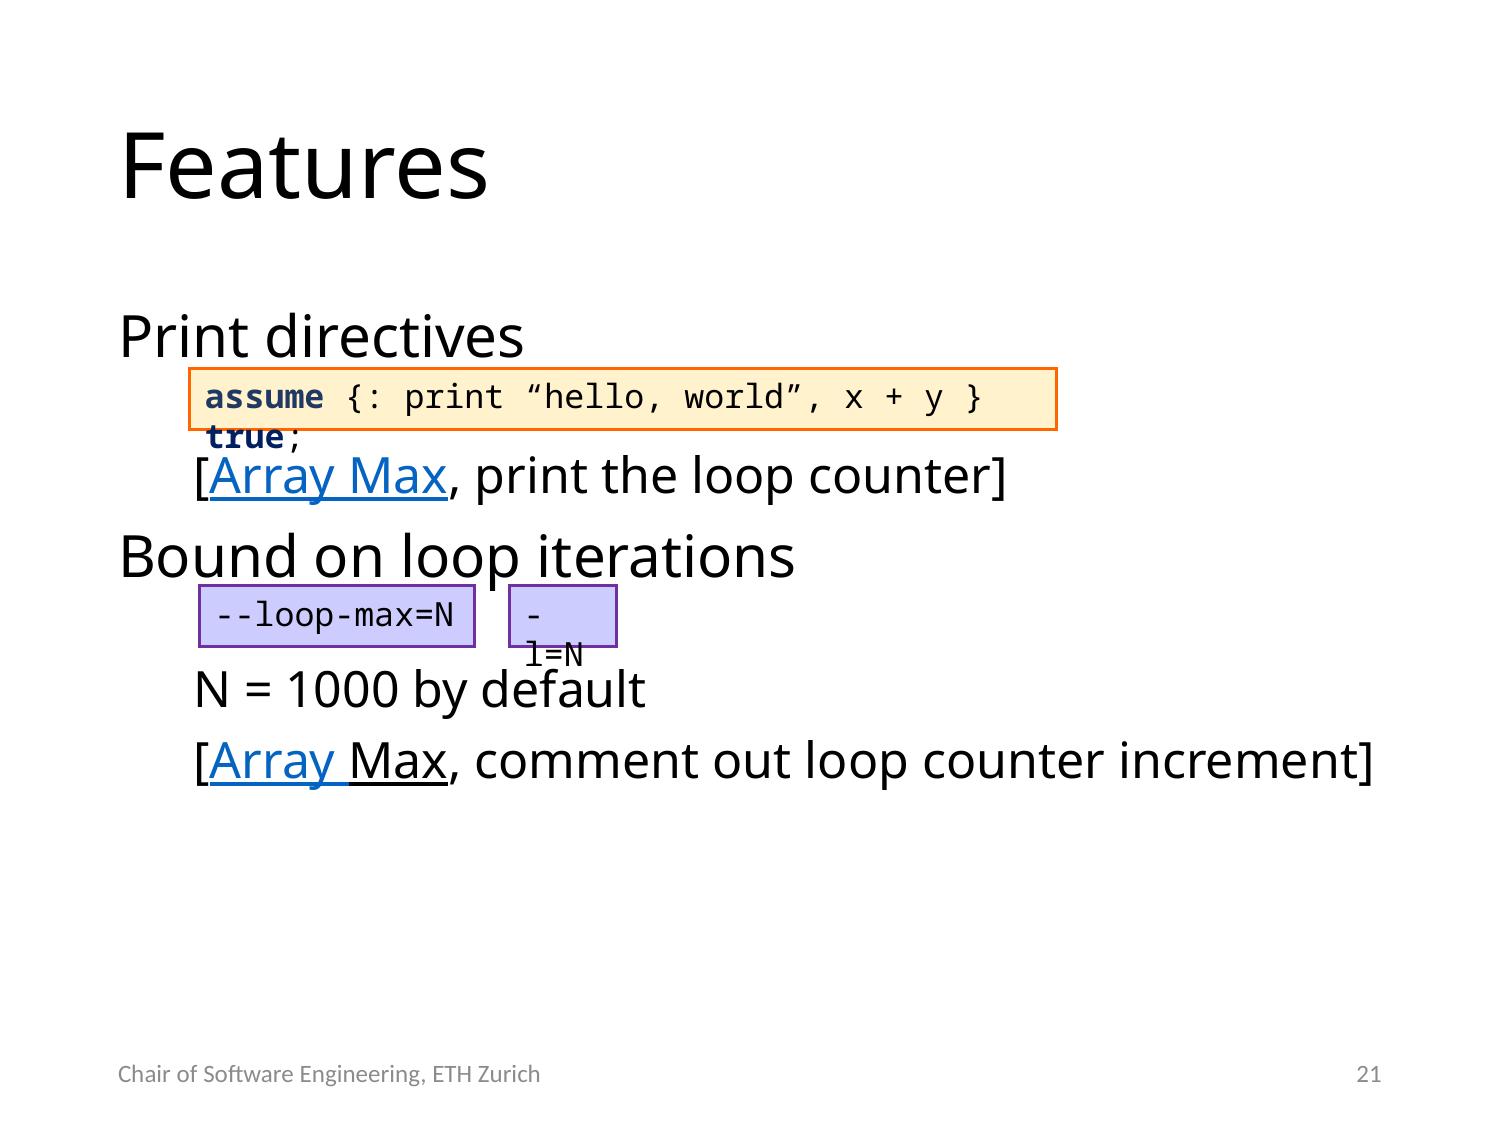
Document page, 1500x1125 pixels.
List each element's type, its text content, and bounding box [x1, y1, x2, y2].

footer Chair of Software Engineering, ETH Zurich [103, 1042, 1004, 1103]
list Print directives [Array Max, print the loop counter] Bound on loop iterations N = 1000 by default [Array Max, comment out loop counter increment] [103, 299, 1397, 1014]
title Features [103, 59, 1397, 278]
text_box -l=N [508, 584, 617, 648]
slide_number 21 [1059, 1042, 1397, 1103]
text_box --loop-max=N [199, 584, 476, 648]
text_box assume {: print “hello, world”, x + y } true; [189, 367, 1057, 431]
